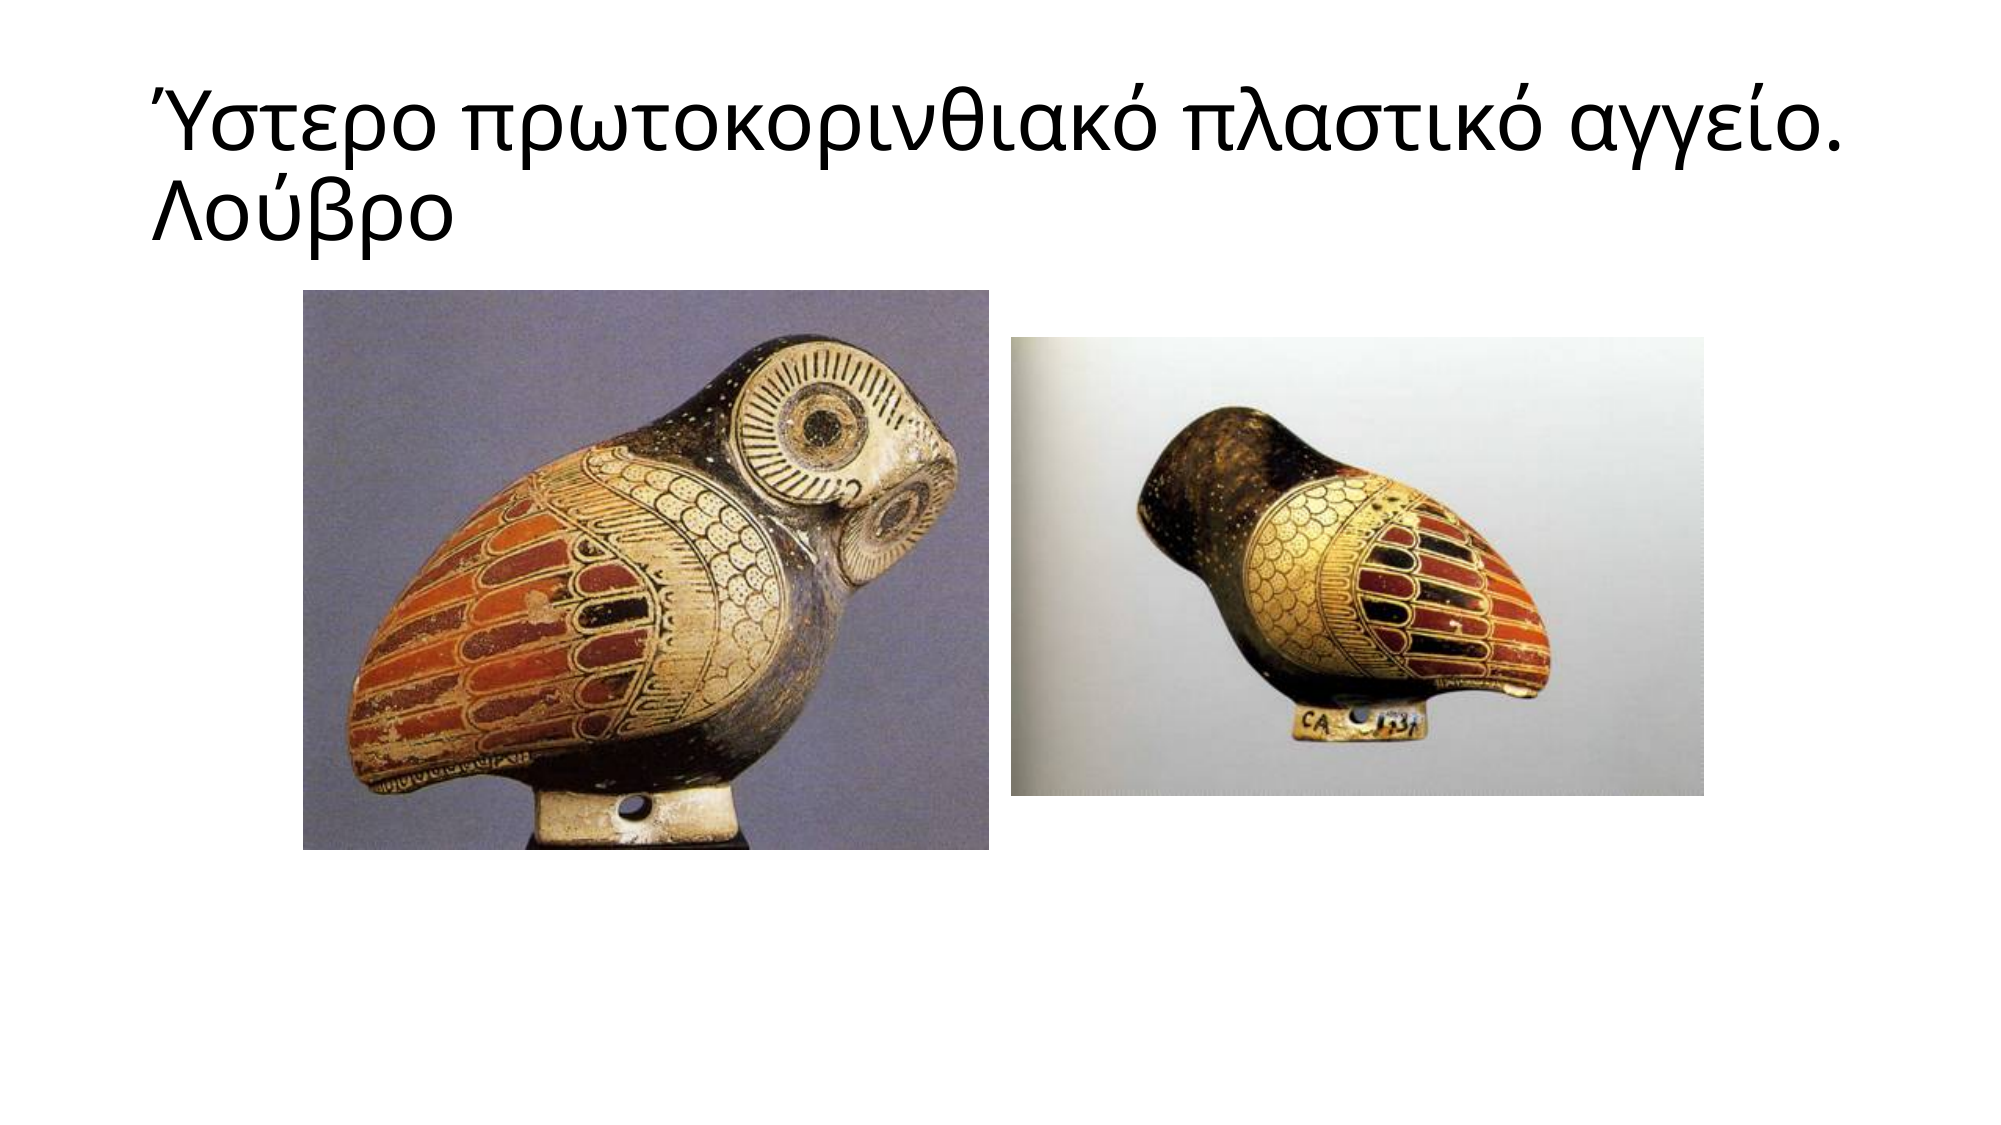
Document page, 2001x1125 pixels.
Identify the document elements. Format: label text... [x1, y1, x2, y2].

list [1011, 337, 1704, 796]
title Ύστερο πρωτοκορινθιακό πλαστικό αγγείο. Λούβρο [137, 59, 1863, 278]
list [303, 290, 989, 850]
